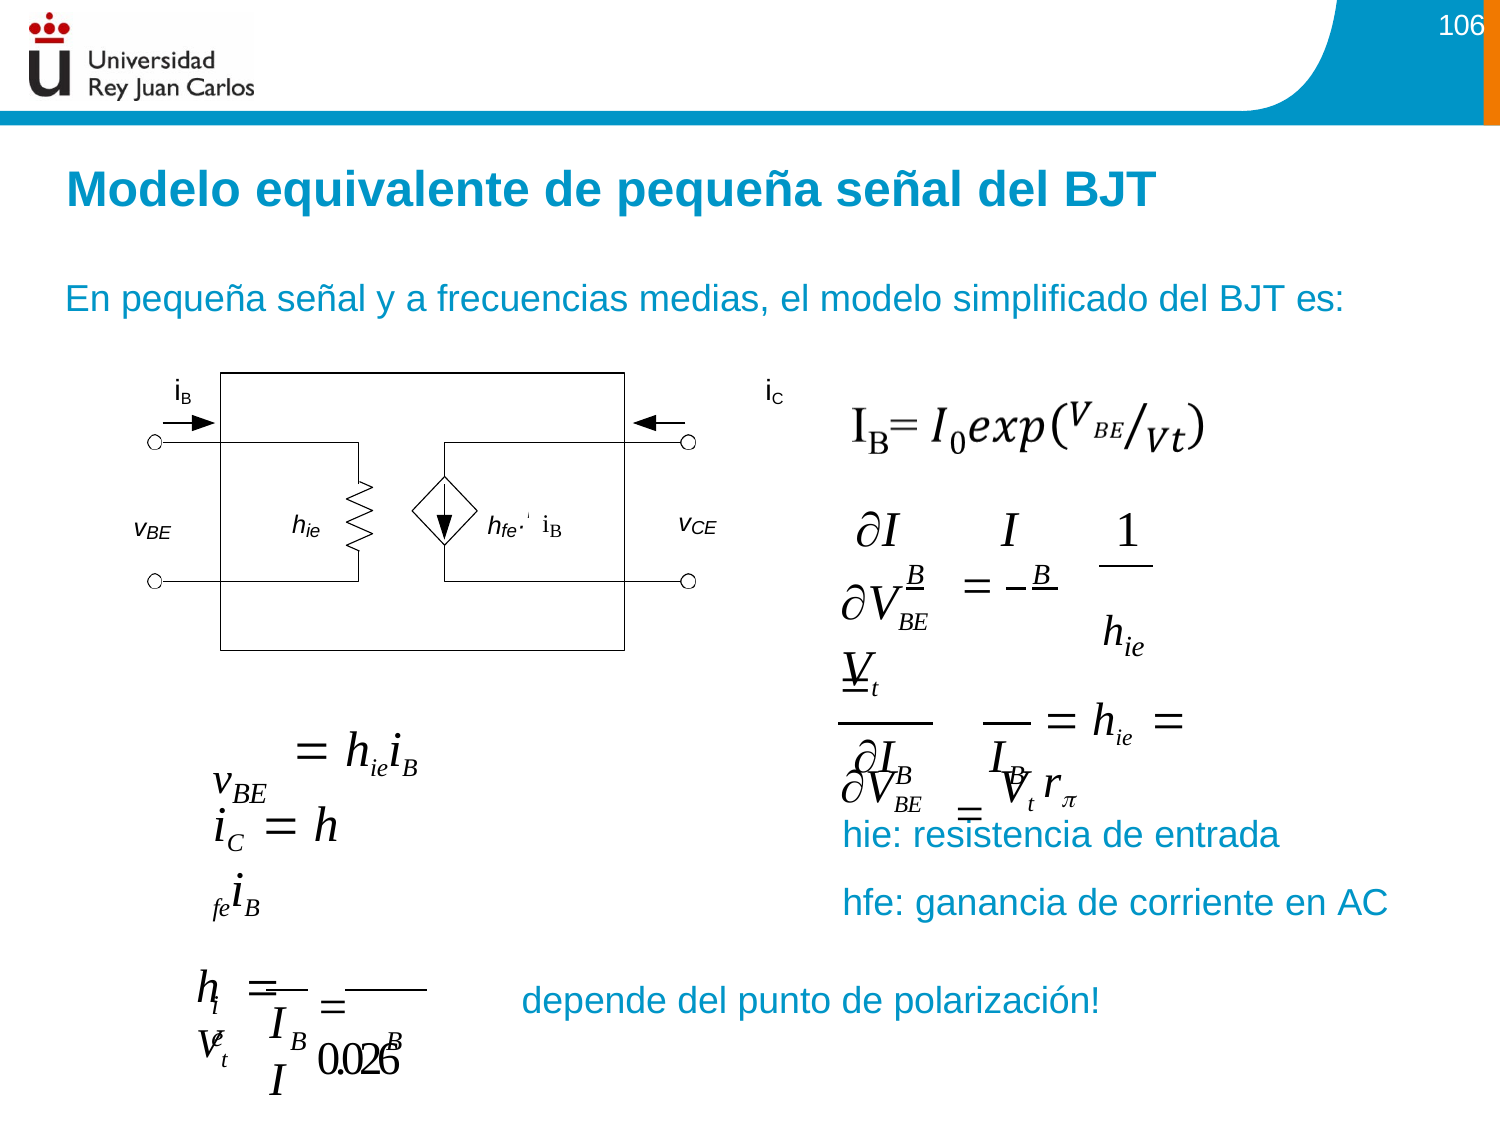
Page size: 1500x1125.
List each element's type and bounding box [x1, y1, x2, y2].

picture [850, 392, 1211, 454]
text_box [286, 714, 419, 782]
text_box [519, 973, 1107, 1021]
text_box [831, 494, 1391, 923]
text_box [206, 726, 395, 922]
text_box [189, 923, 433, 1105]
title [66, 141, 1434, 345]
text_box [1096, 578, 1152, 672]
picture [29, 12, 254, 101]
text_box [1436, 4, 1489, 42]
text_box [58, 271, 1354, 652]
